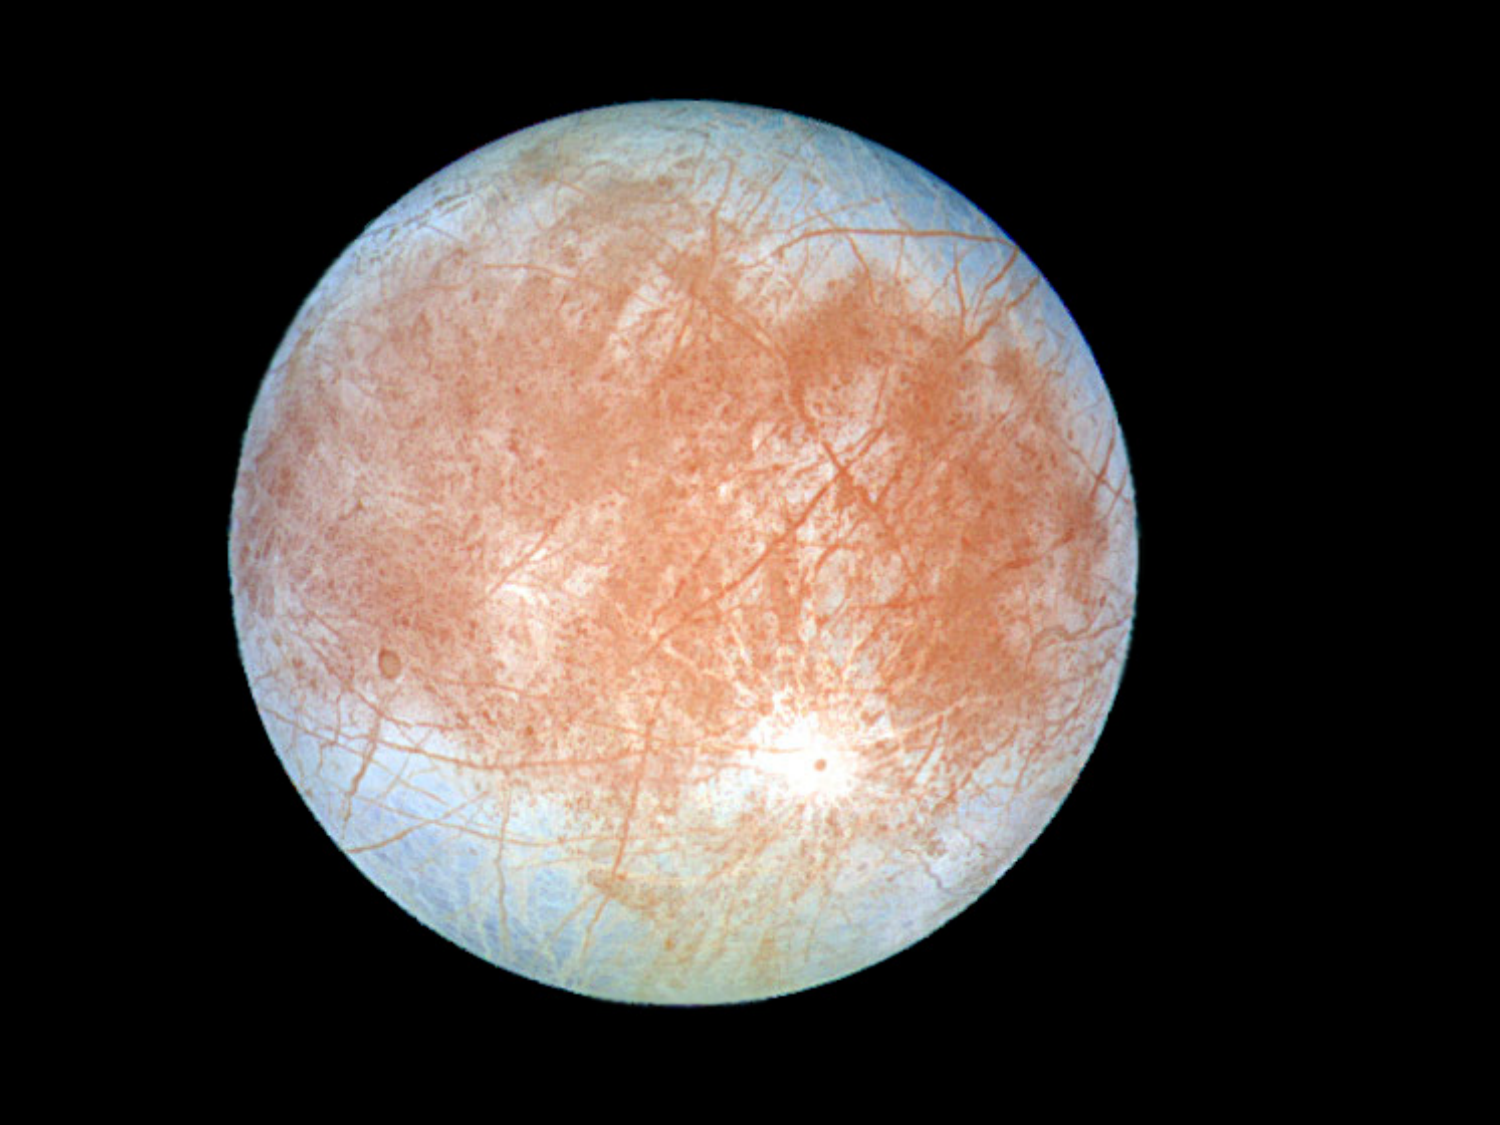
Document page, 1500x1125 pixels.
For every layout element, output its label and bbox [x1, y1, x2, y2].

picture [130, 5, 1239, 1125]
